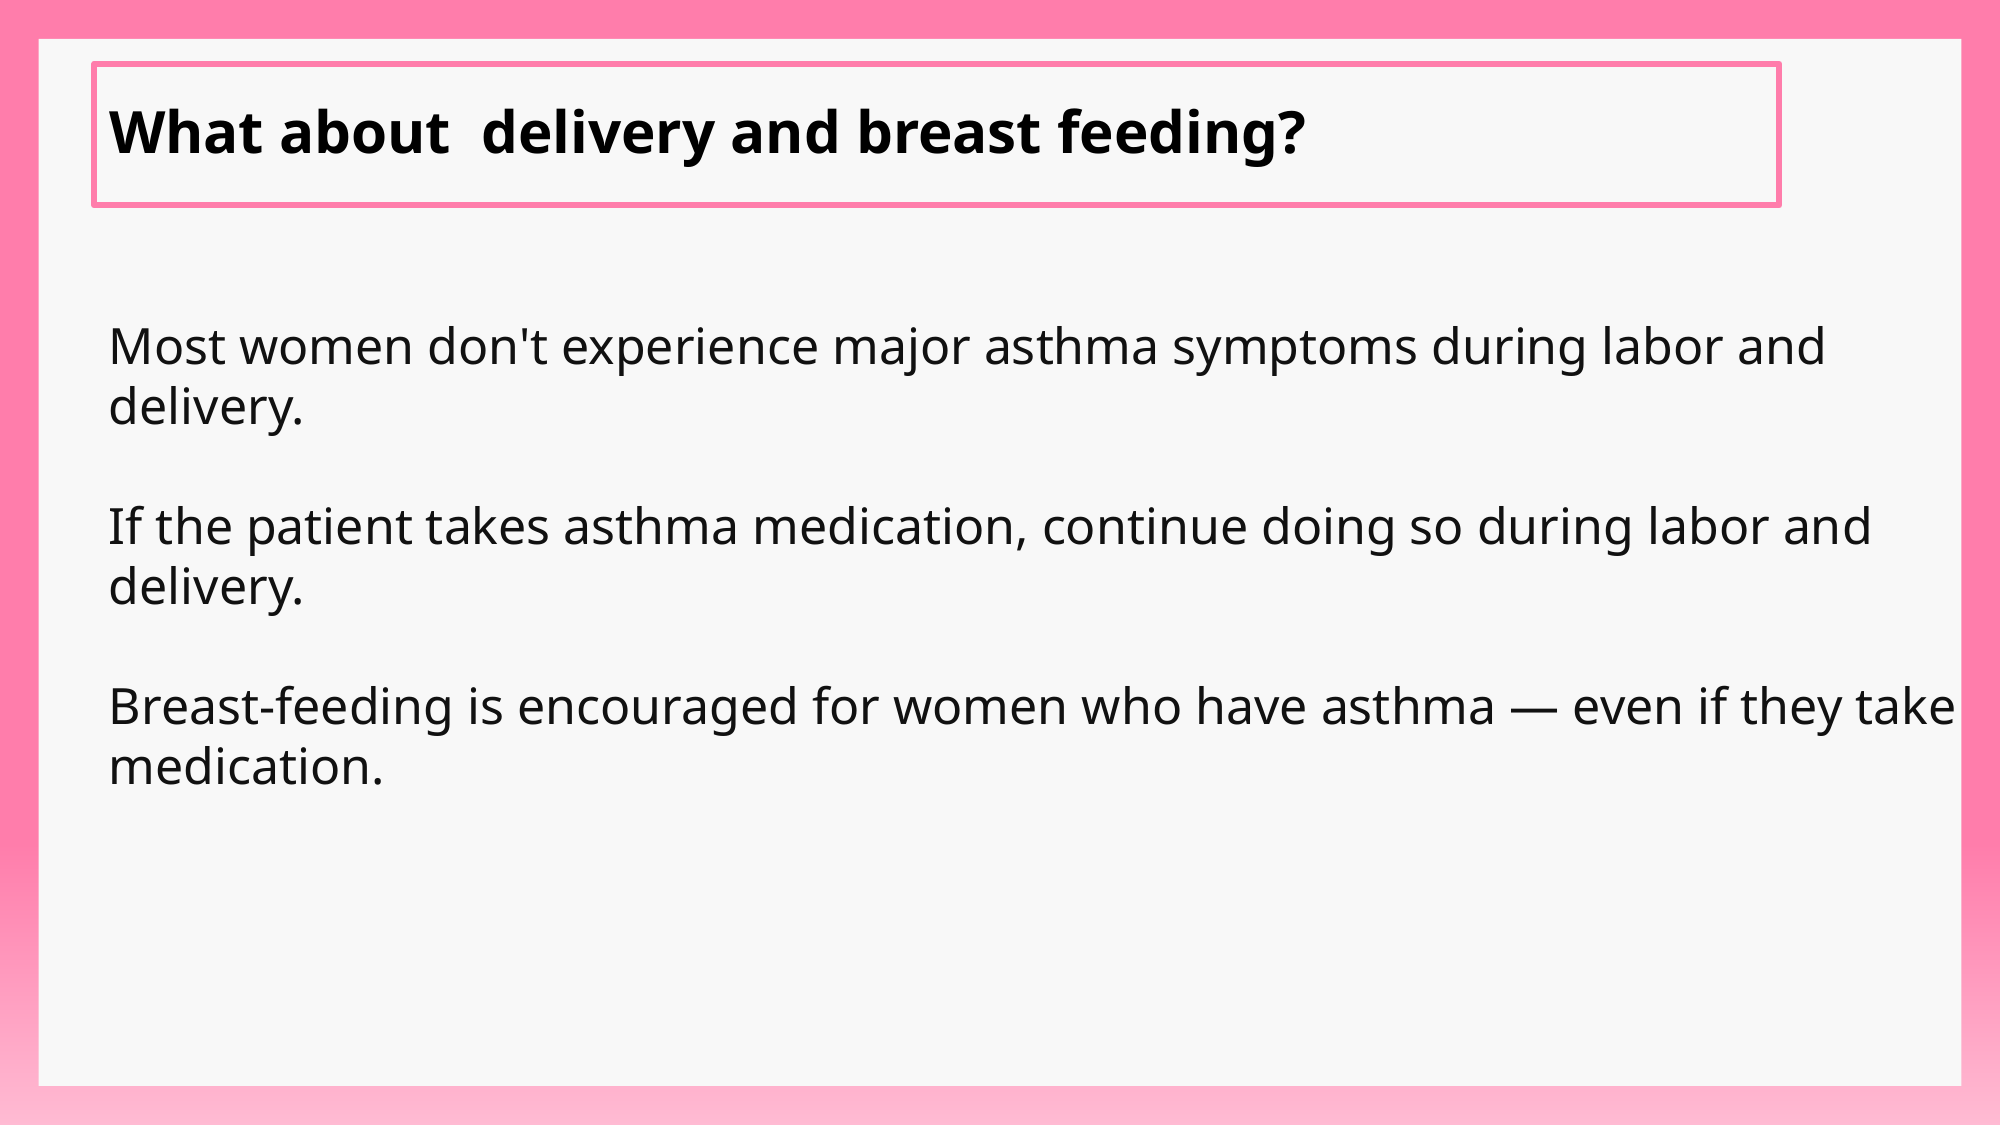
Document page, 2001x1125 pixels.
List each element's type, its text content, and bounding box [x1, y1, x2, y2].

title What about delivery and breast feeding? [94, 63, 1780, 206]
text_box Most women don't experience major asthma symptoms during labor and delivery. If the patient takes asthma medication, continue doing so during labor and delivery. Breast-feeding is encouraged for women who have asthma — even if they take medication. [94, 306, 1983, 802]
